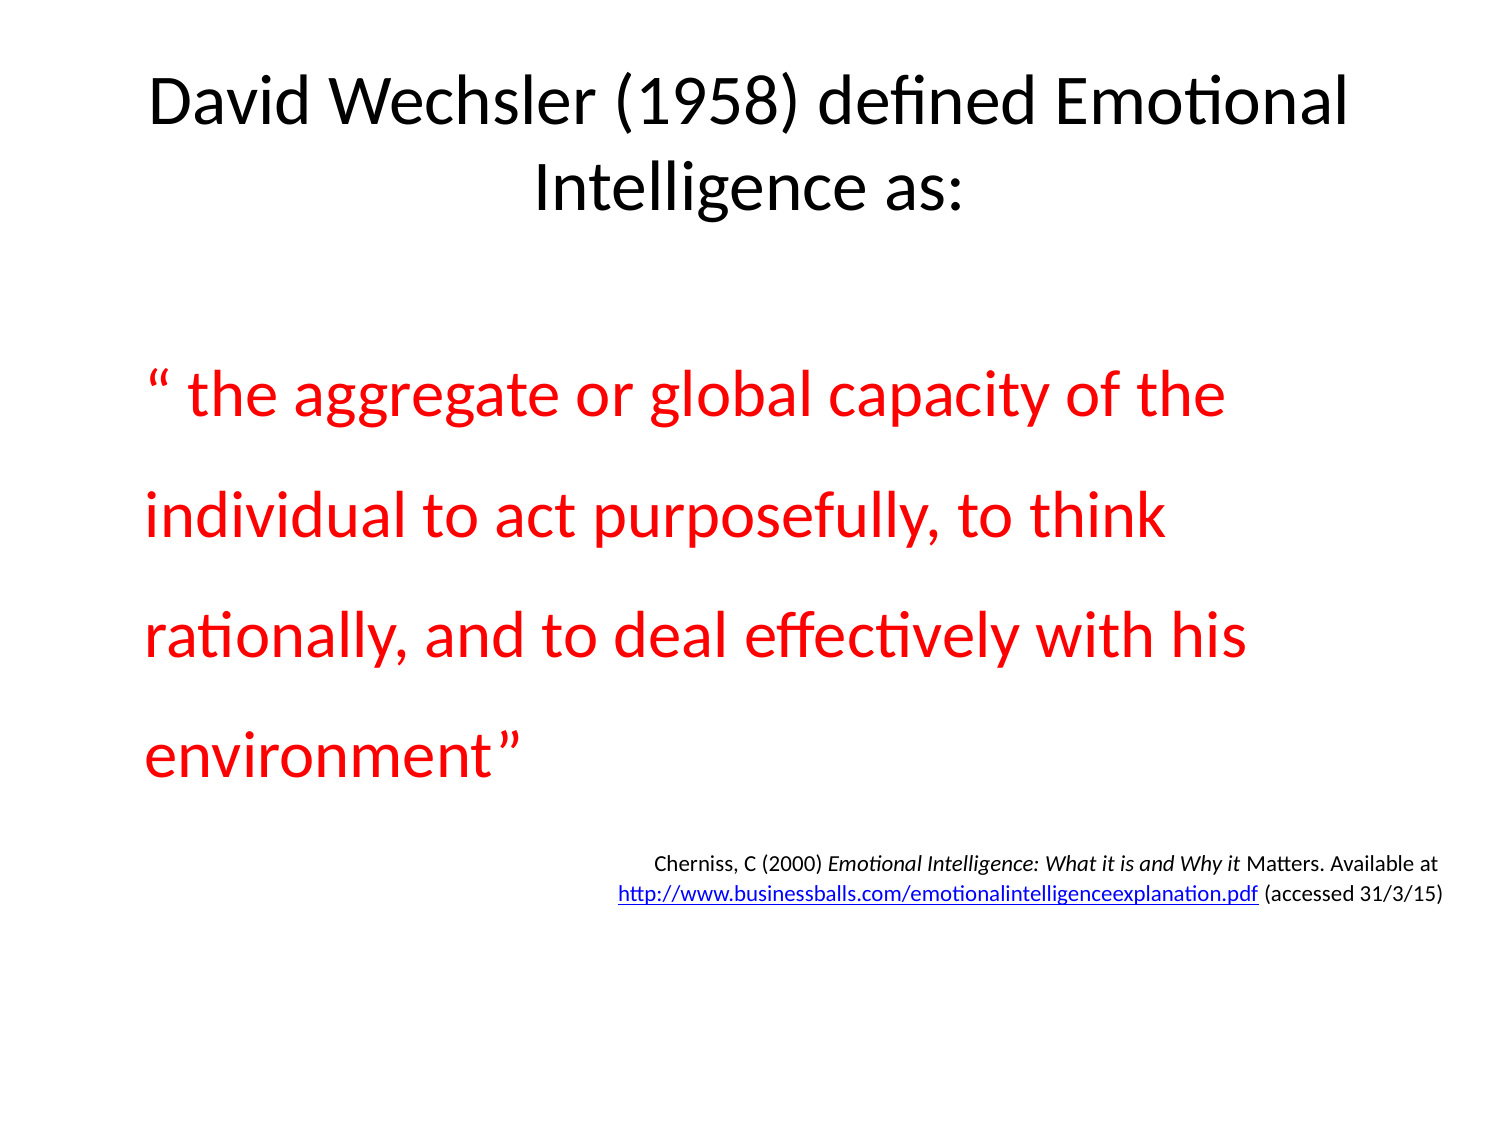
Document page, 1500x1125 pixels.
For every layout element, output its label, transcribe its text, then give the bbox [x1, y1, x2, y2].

title David Wechsler (1958) defined Emotional Intelligence as: [75, 45, 1425, 233]
list “ the aggregate or global capacity of the individual to act purposefully, to think rationally, and to deal effectively with his environment” Cherniss, C (2000) Emotional Intelligence: What it is and Why it Matters. Available at http://www.businessballs.com/emotionalintelligenceexplanation.pdf (accessed 31/3/15) [41, 302, 1459, 1047]
